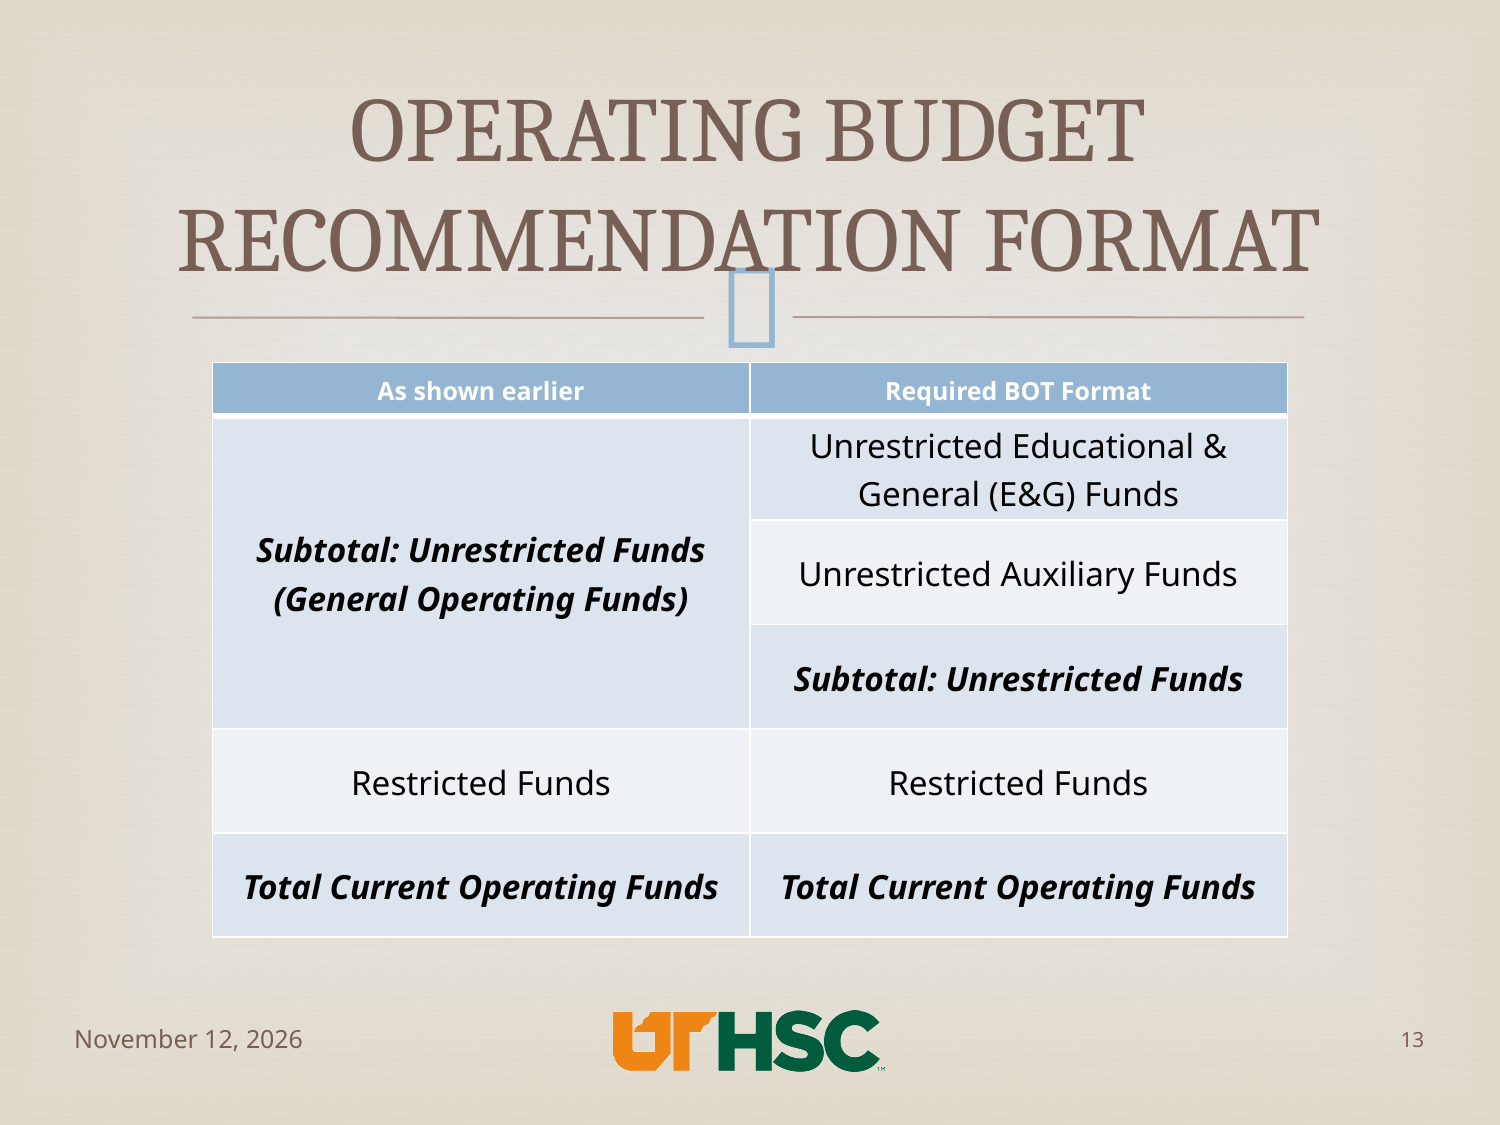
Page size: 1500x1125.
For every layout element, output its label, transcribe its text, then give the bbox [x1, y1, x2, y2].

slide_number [59, 1010, 410, 1071]
table_cell Subtotal: Unrestricted Funds [751, 625, 1287, 728]
table_cell Restricted Funds [751, 730, 1287, 832]
table_cell Total Current Operating Funds [213, 834, 749, 936]
table_header As shown earlier [213, 363, 749, 413]
title Operating Budget Recommendation Format [112, 93, 1386, 267]
picture [613, 1010, 885, 1072]
table_cell Restricted Funds [213, 730, 749, 832]
table_header Required BOT Format [751, 363, 1287, 413]
table_cell Unrestricted Auxiliary Funds [751, 521, 1287, 624]
table_cell Unrestricted Educational & General (E&G) Funds [751, 419, 1287, 519]
table_cell Subtotal: Unrestricted Funds (General Operating Funds) [213, 419, 749, 728]
table_cell Total Current Operating Funds [751, 834, 1287, 936]
slide_number 13 [1089, 1010, 1440, 1071]
